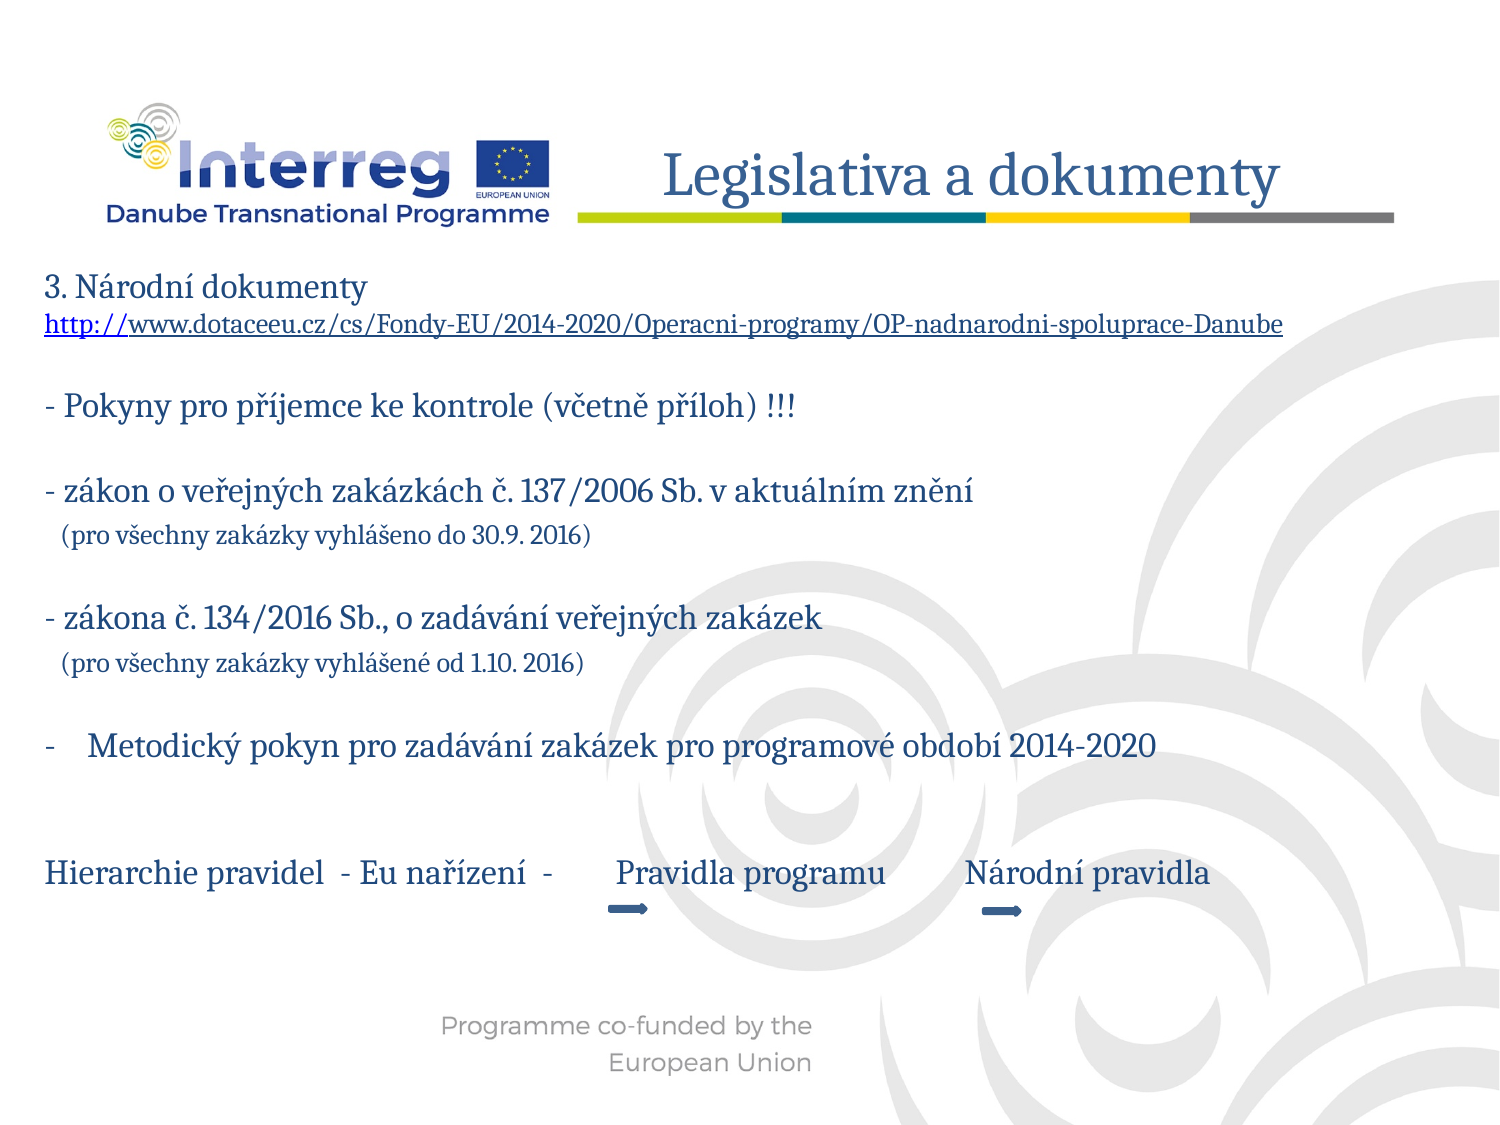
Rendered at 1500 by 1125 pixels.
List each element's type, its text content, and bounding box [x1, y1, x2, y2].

text_box [981, 905, 1022, 917]
text_box Legislativa a dokumenty [560, 125, 1384, 220]
title 3. Národní dokumenty http://www.dotaceeu.cz/cs/Fondy-EU/2014-2020/Operacni-programy/OP-nadnarodni-spoluprace-Danube - Pokyny pro příjemce ke kontrole (včetně příloh) !!! - zákon o veřejných zakázkách č. 137/2006 Sb. v aktuálním znění (pro všechny zakázky vyhlášeno do 30.9. 2016) - zákona č. 134/2016 Sb., o zadávání veřejných zakázek (pro všechny zakázky vyhlášené od 1.10. 2016) - Metodický pokyn pro zadávání zakázek pro programové období 2014-2020 Hierarchie pravidel - Eu nařízení - Pravidla programu Národní pravidla [29, 255, 1459, 1071]
text_box [608, 903, 648, 915]
picture [0, 0, 1500, 1125]
